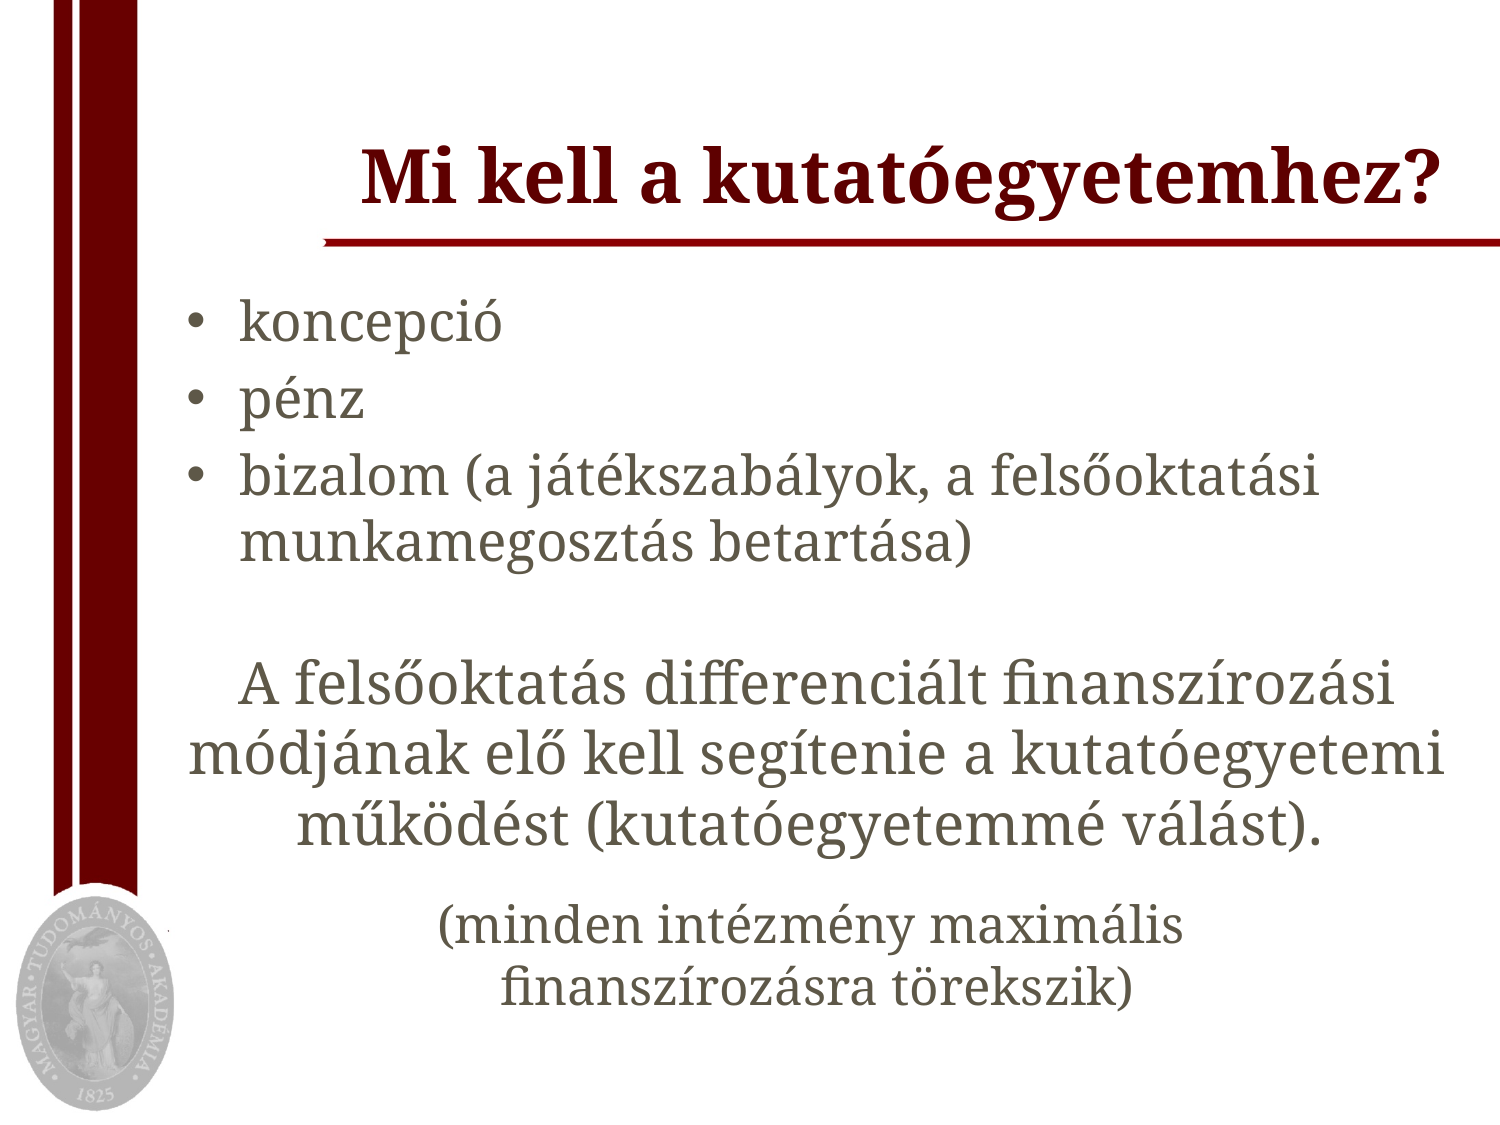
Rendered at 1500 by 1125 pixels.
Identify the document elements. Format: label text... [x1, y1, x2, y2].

picture [0, 0, 1500, 1125]
title Mi kell a kutatóegyetemhez? [324, 79, 1500, 268]
list koncepció pénz bizalom (a játékszabályok, a felsőoktatási munkamegosztás betartása) A felsőoktatás differenciált finanszírozási módjának elő kell segítenie a kutatóegyetemi működést (kutatóegyetemmé válást). (minden intézmény maximális finanszírozásra törekszik) [171, 278, 1465, 1047]
